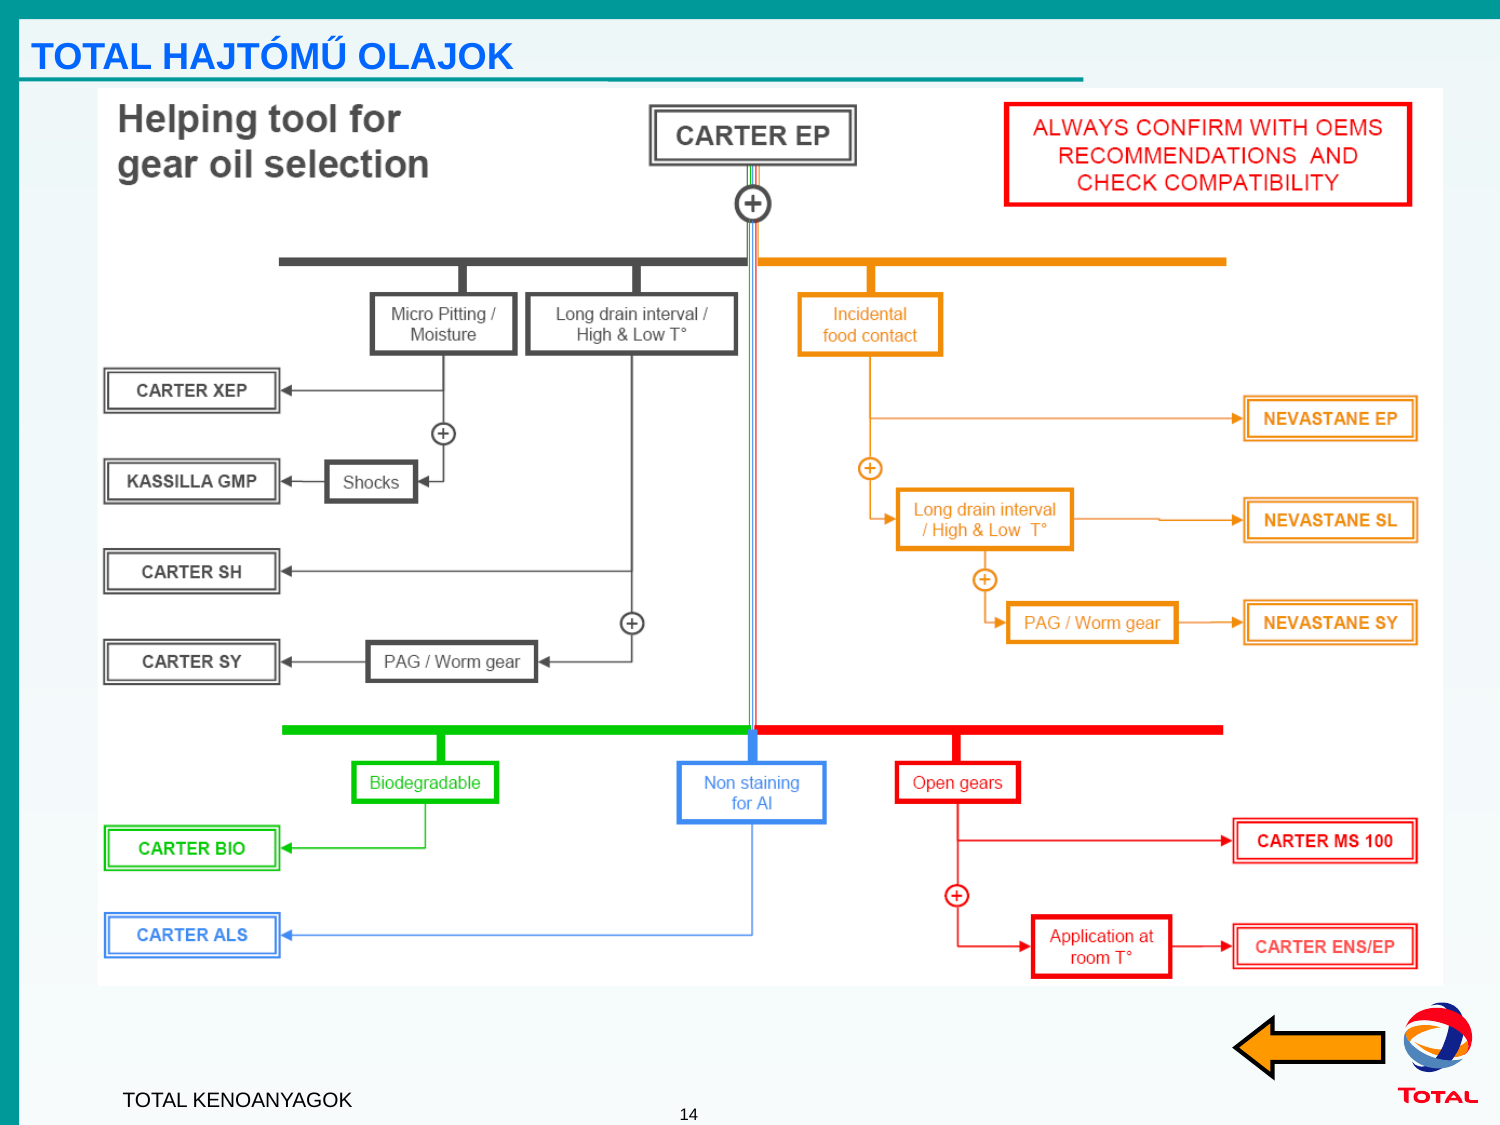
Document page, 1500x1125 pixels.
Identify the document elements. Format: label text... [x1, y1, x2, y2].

text_box TOTAL HAJTÓMŰ OLAJOK [16, 24, 1500, 90]
text_box 14 [513, 1096, 864, 1125]
picture [97, 87, 1444, 987]
text_box [1235, 1018, 1384, 1077]
text_box TOTAL KENOANYAGOK [0, 1079, 475, 1125]
